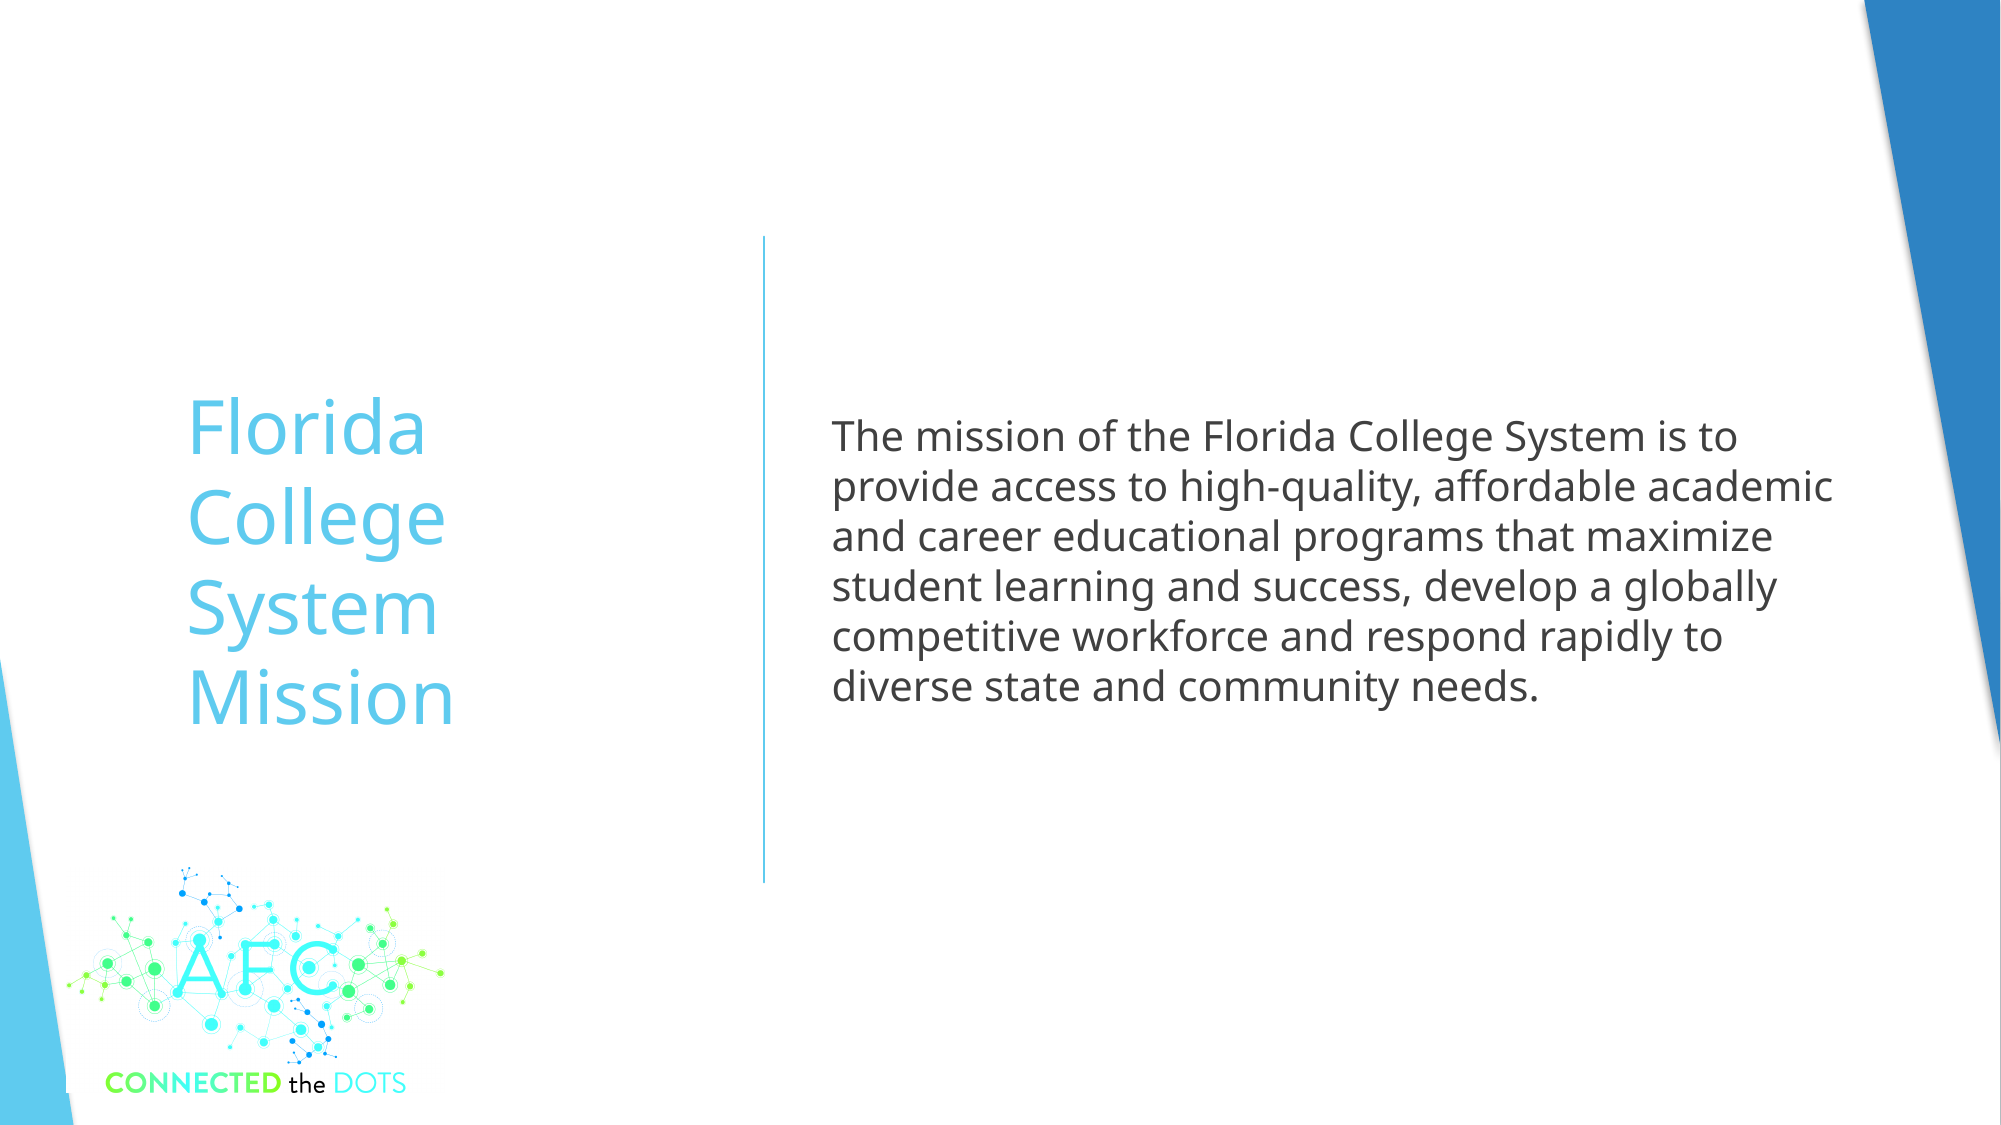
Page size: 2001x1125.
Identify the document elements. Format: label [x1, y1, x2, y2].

text_box [0, 0, 2000, 1125]
picture [66, 866, 446, 1093]
